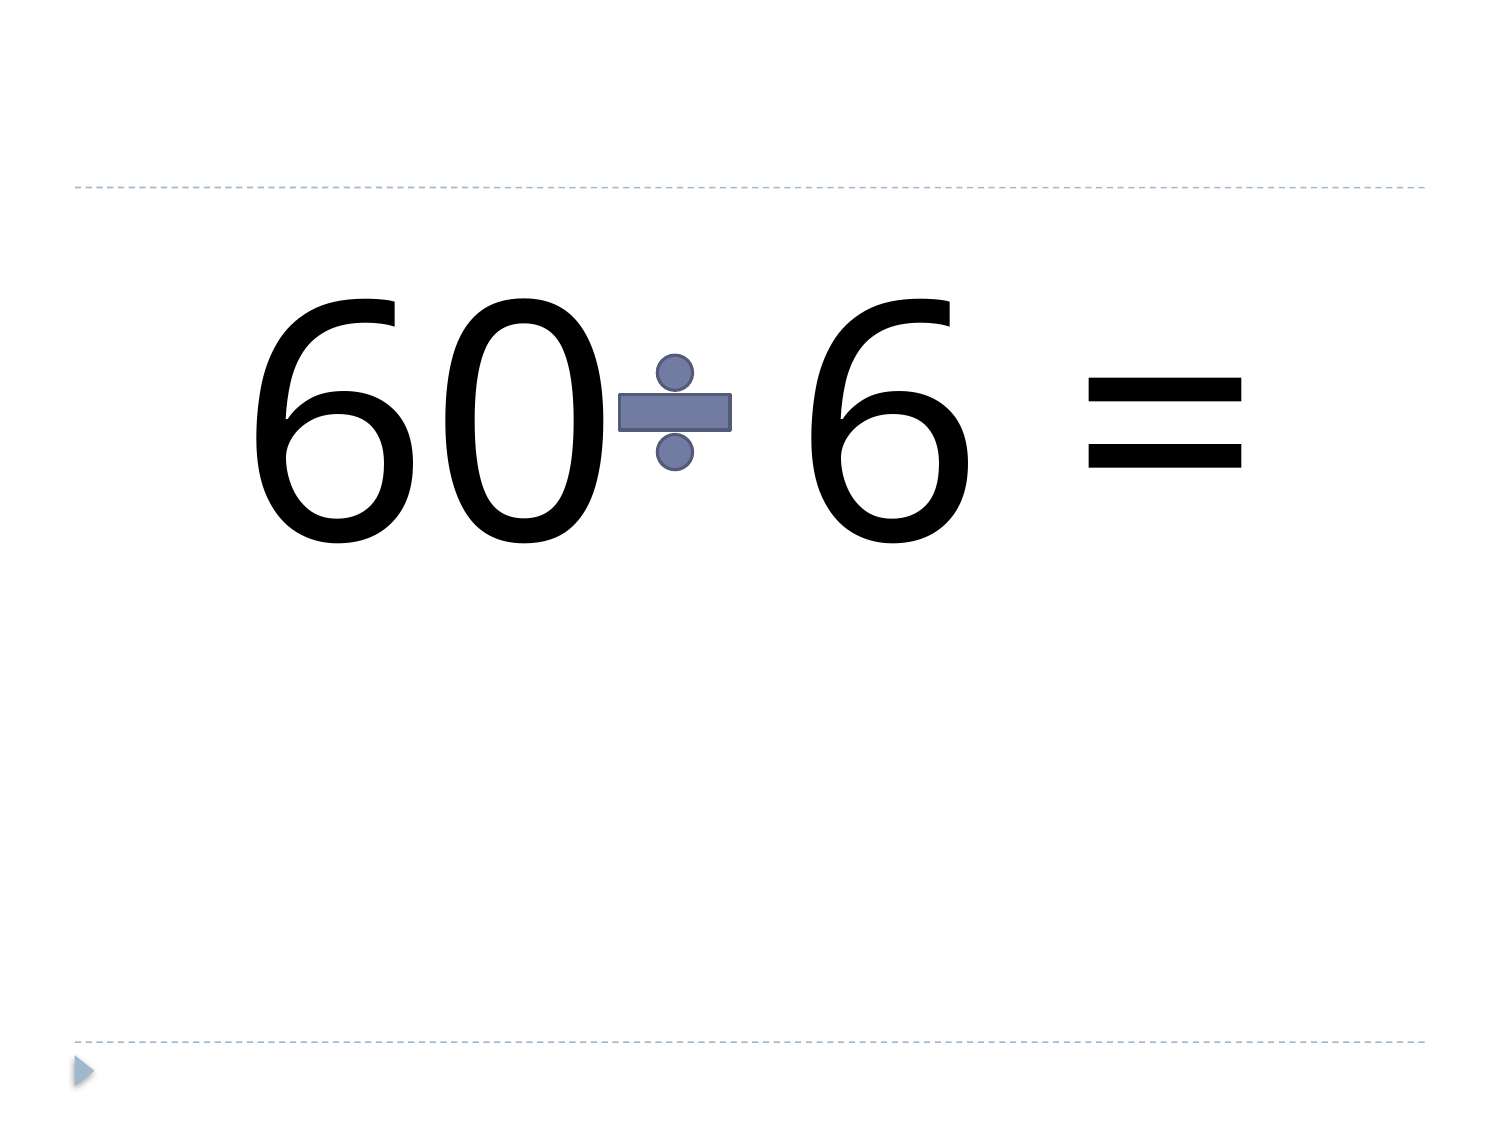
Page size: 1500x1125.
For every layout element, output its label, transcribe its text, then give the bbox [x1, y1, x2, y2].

text_box [618, 393, 732, 472]
text_box [655, 353, 695, 392]
list 60 6 = [75, 200, 1425, 1010]
